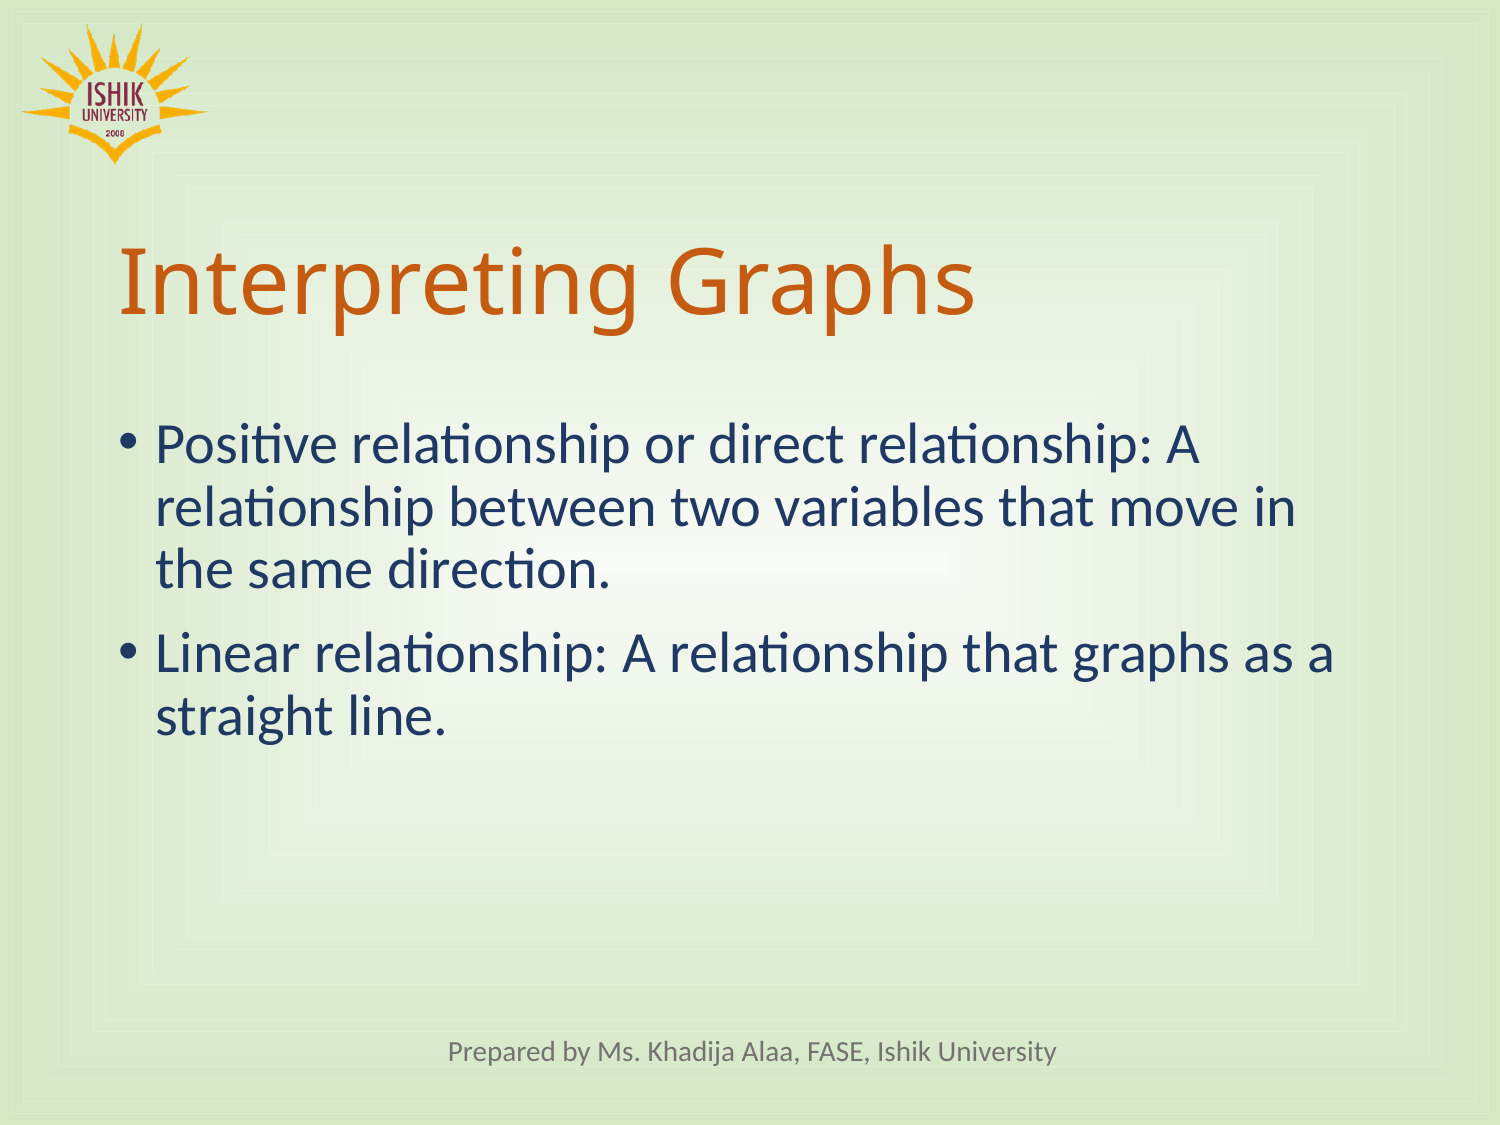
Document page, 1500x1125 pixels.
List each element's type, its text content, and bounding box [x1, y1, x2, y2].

footer Prepared by Ms. Khadija Alaa, FASE, Ishik University [260, 1025, 1271, 1115]
title Interpreting Graphs [103, 176, 1397, 394]
picture [20, 22, 209, 165]
list Positive relationship or direct relationship: A relationship between two variables that move in the same direction. Linear relationship: A relationship that graphs as a straight line. [103, 405, 1397, 1025]
